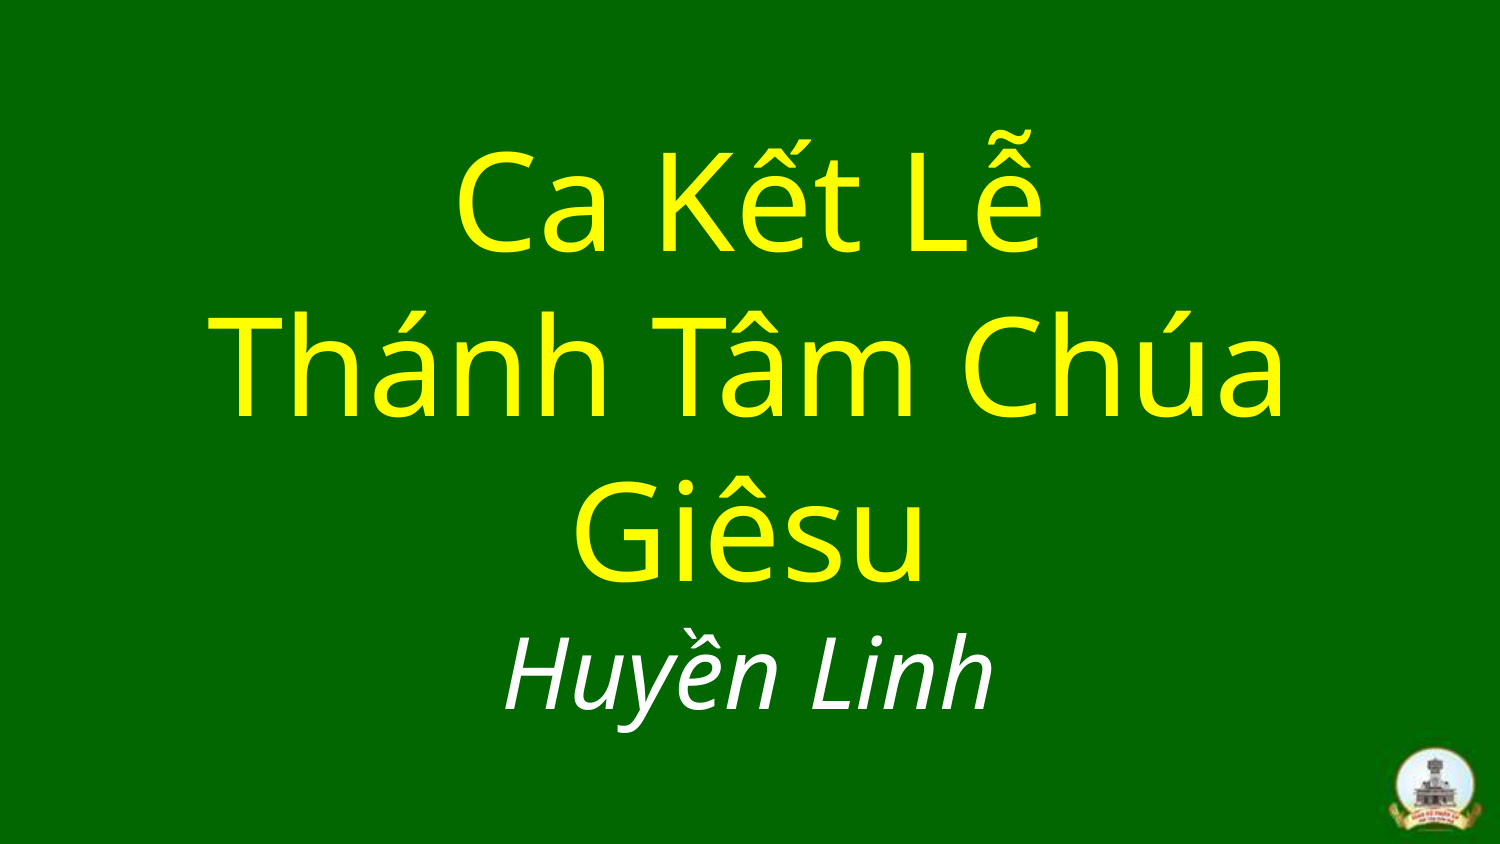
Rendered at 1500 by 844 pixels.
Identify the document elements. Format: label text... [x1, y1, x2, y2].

title Ca Kết Lễ Thánh Tâm Chúa Giêsu Huyền Linh [0, 0, 1500, 844]
